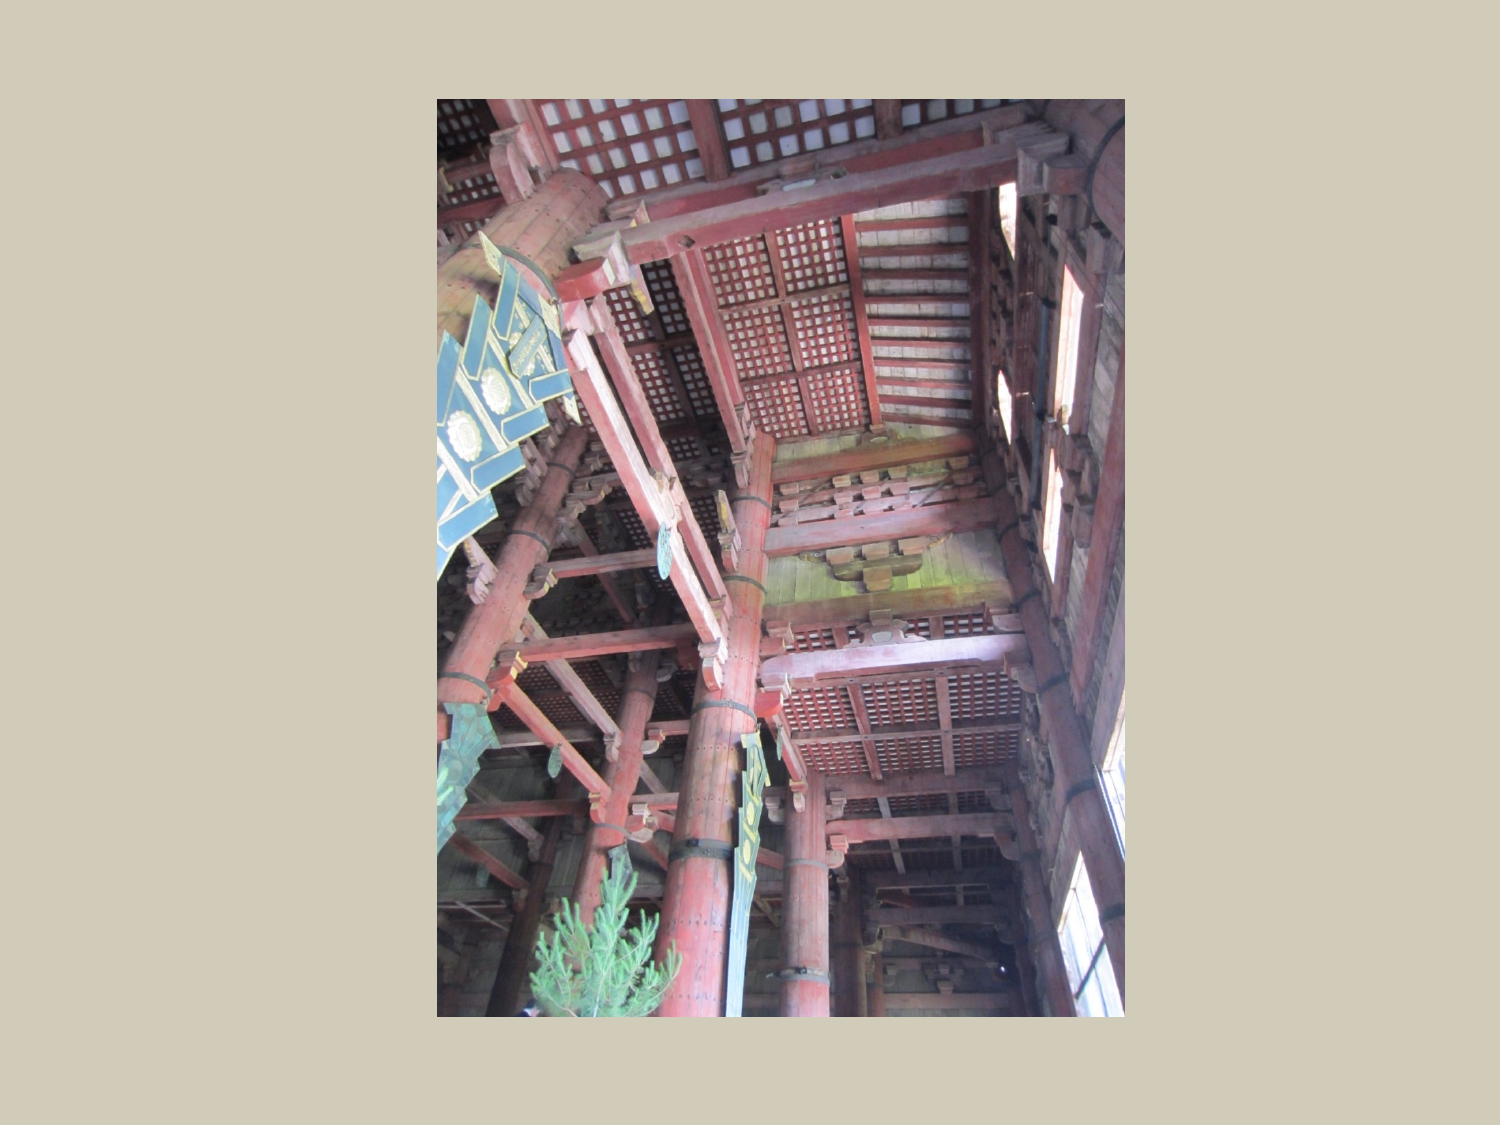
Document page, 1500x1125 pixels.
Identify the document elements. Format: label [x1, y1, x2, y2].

list [437, 99, 1126, 1017]
